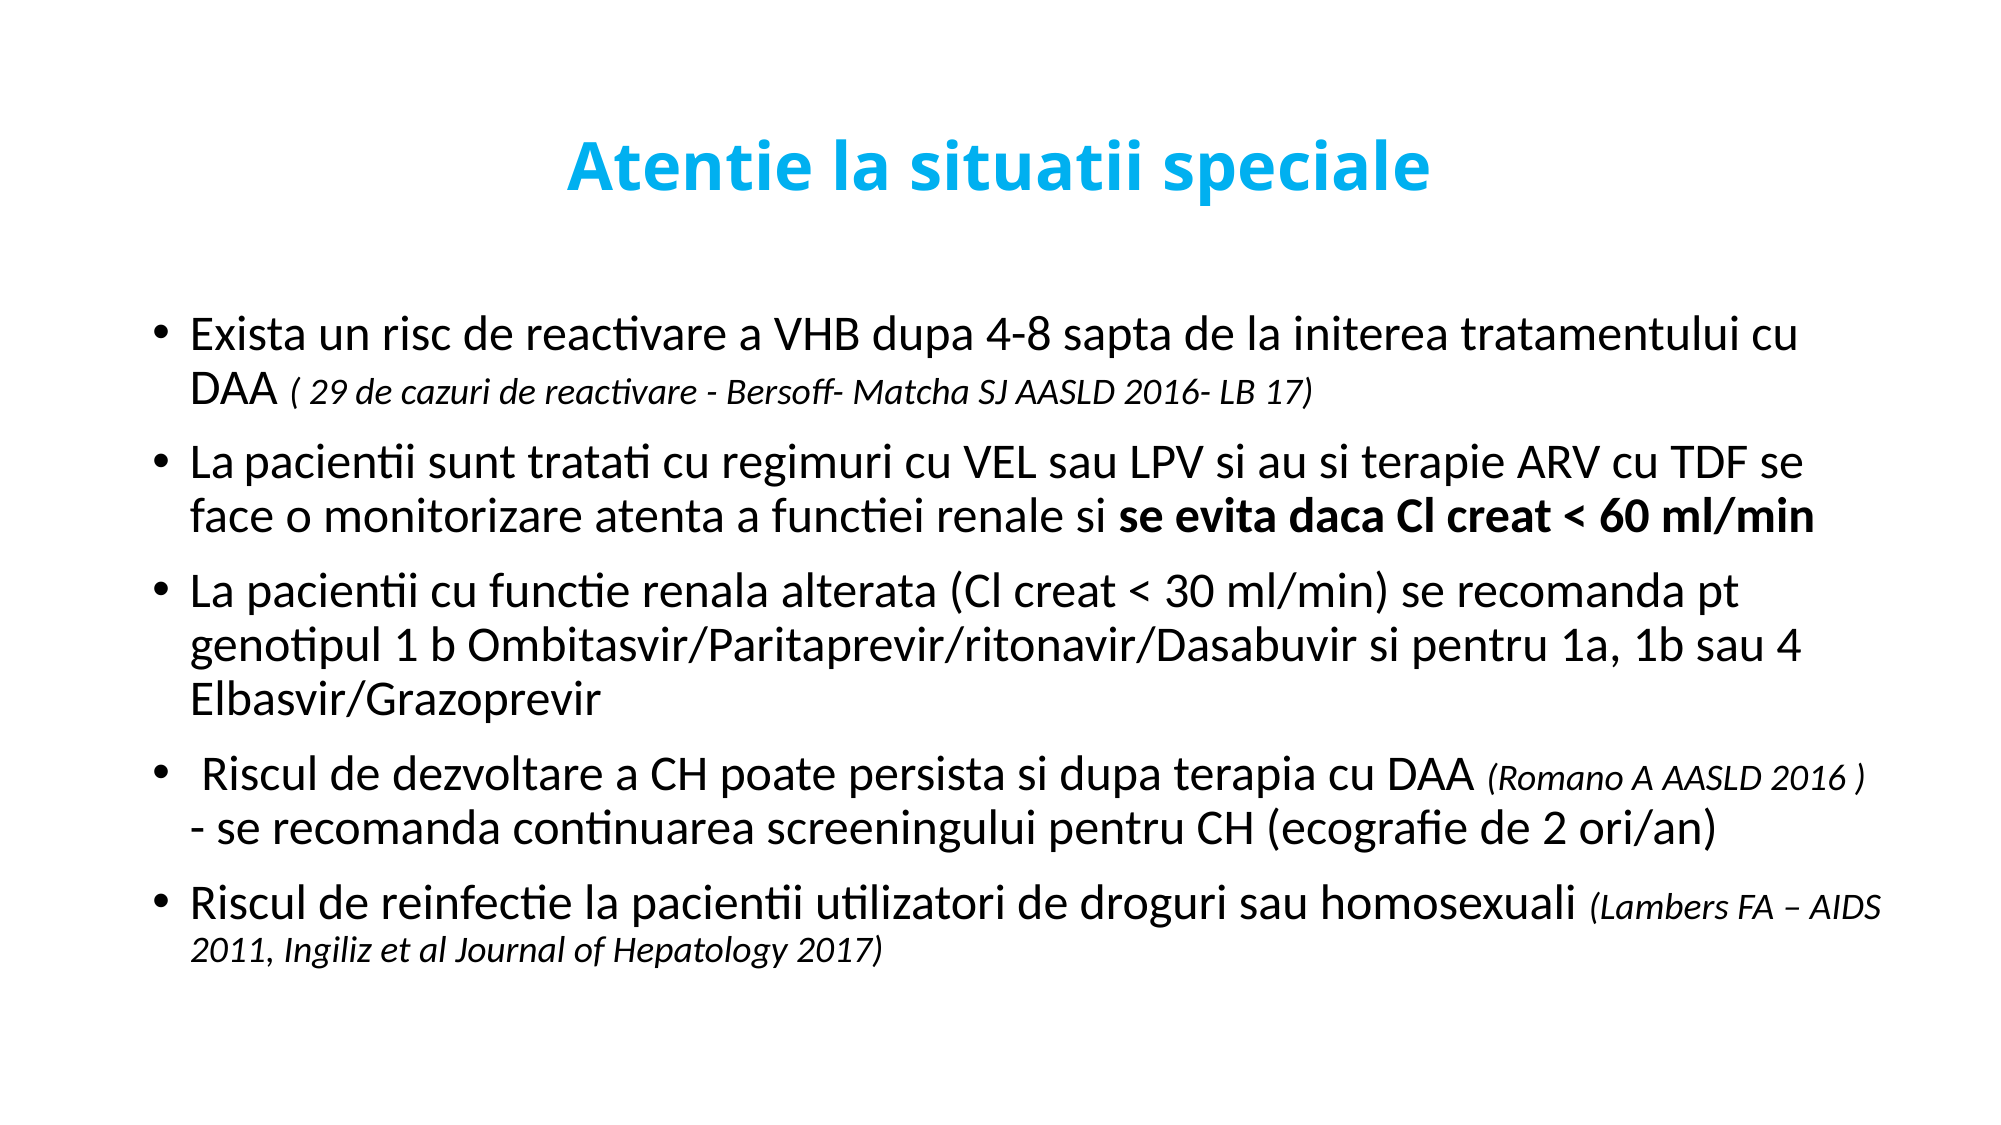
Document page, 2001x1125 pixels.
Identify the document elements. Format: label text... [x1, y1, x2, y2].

title Atentie la situatii speciale [137, 59, 1863, 278]
list Exista un risc de reactivare a VHB dupa 4-8 sapta de la initerea tratamentului cu DAA ( 29 de cazuri de reactivare - Bersoff- Matcha SJ AASLD 2016- LB 17) La pacientii sunt tratati cu regimuri cu VEL sau LPV si au si terapie ARV cu TDF se face o monitorizare atenta a functiei renale si se evita daca Cl creat < 60 ml/min La pacientii cu functie renala alterata (Cl creat < 30 ml/min) se recomanda pt genotipul 1 b Ombitasvir/Paritaprevir/ritonavir/Dasabuvir si pentru 1a, 1b sau 4 Elbasvir/Grazoprevir Riscul de dezvoltare a CH poate persista si dupa terapia cu DAA (Romano A AASLD 2016 ) - se recomanda continuarea screeningului pentru CH (ecografie de 2 ori/an) Riscul de reinfectie la pacientii utilizatori de droguri sau homosexuali (Lambers FA – AIDS 2011, Ingiliz et al Journal of Hepatology 2017) [137, 299, 1901, 1014]
